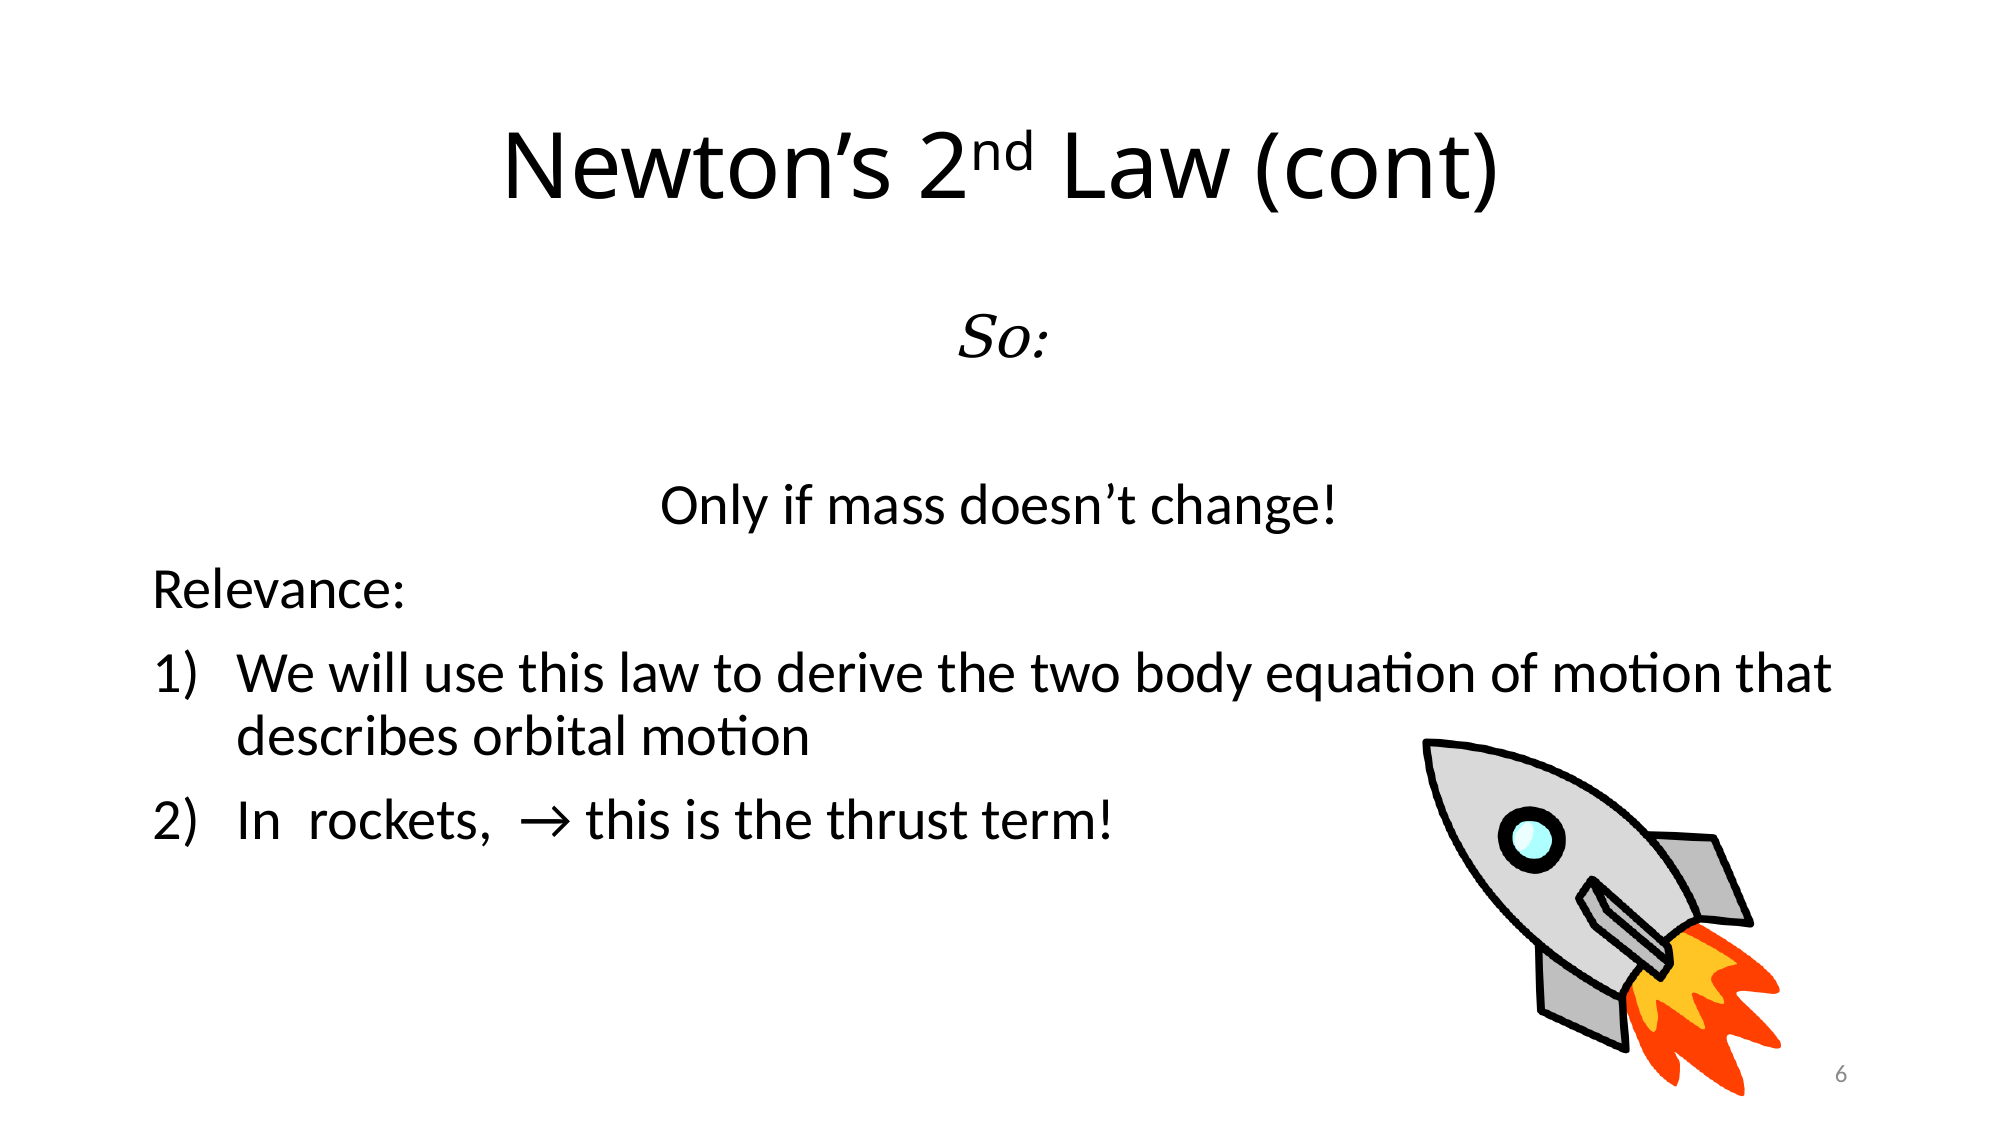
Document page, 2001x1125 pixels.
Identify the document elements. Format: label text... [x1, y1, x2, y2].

title Newton’s 2nd Law (cont) [137, 59, 1863, 278]
picture [1412, 718, 1797, 1103]
slide_number 6 [1797, 1042, 1863, 1103]
